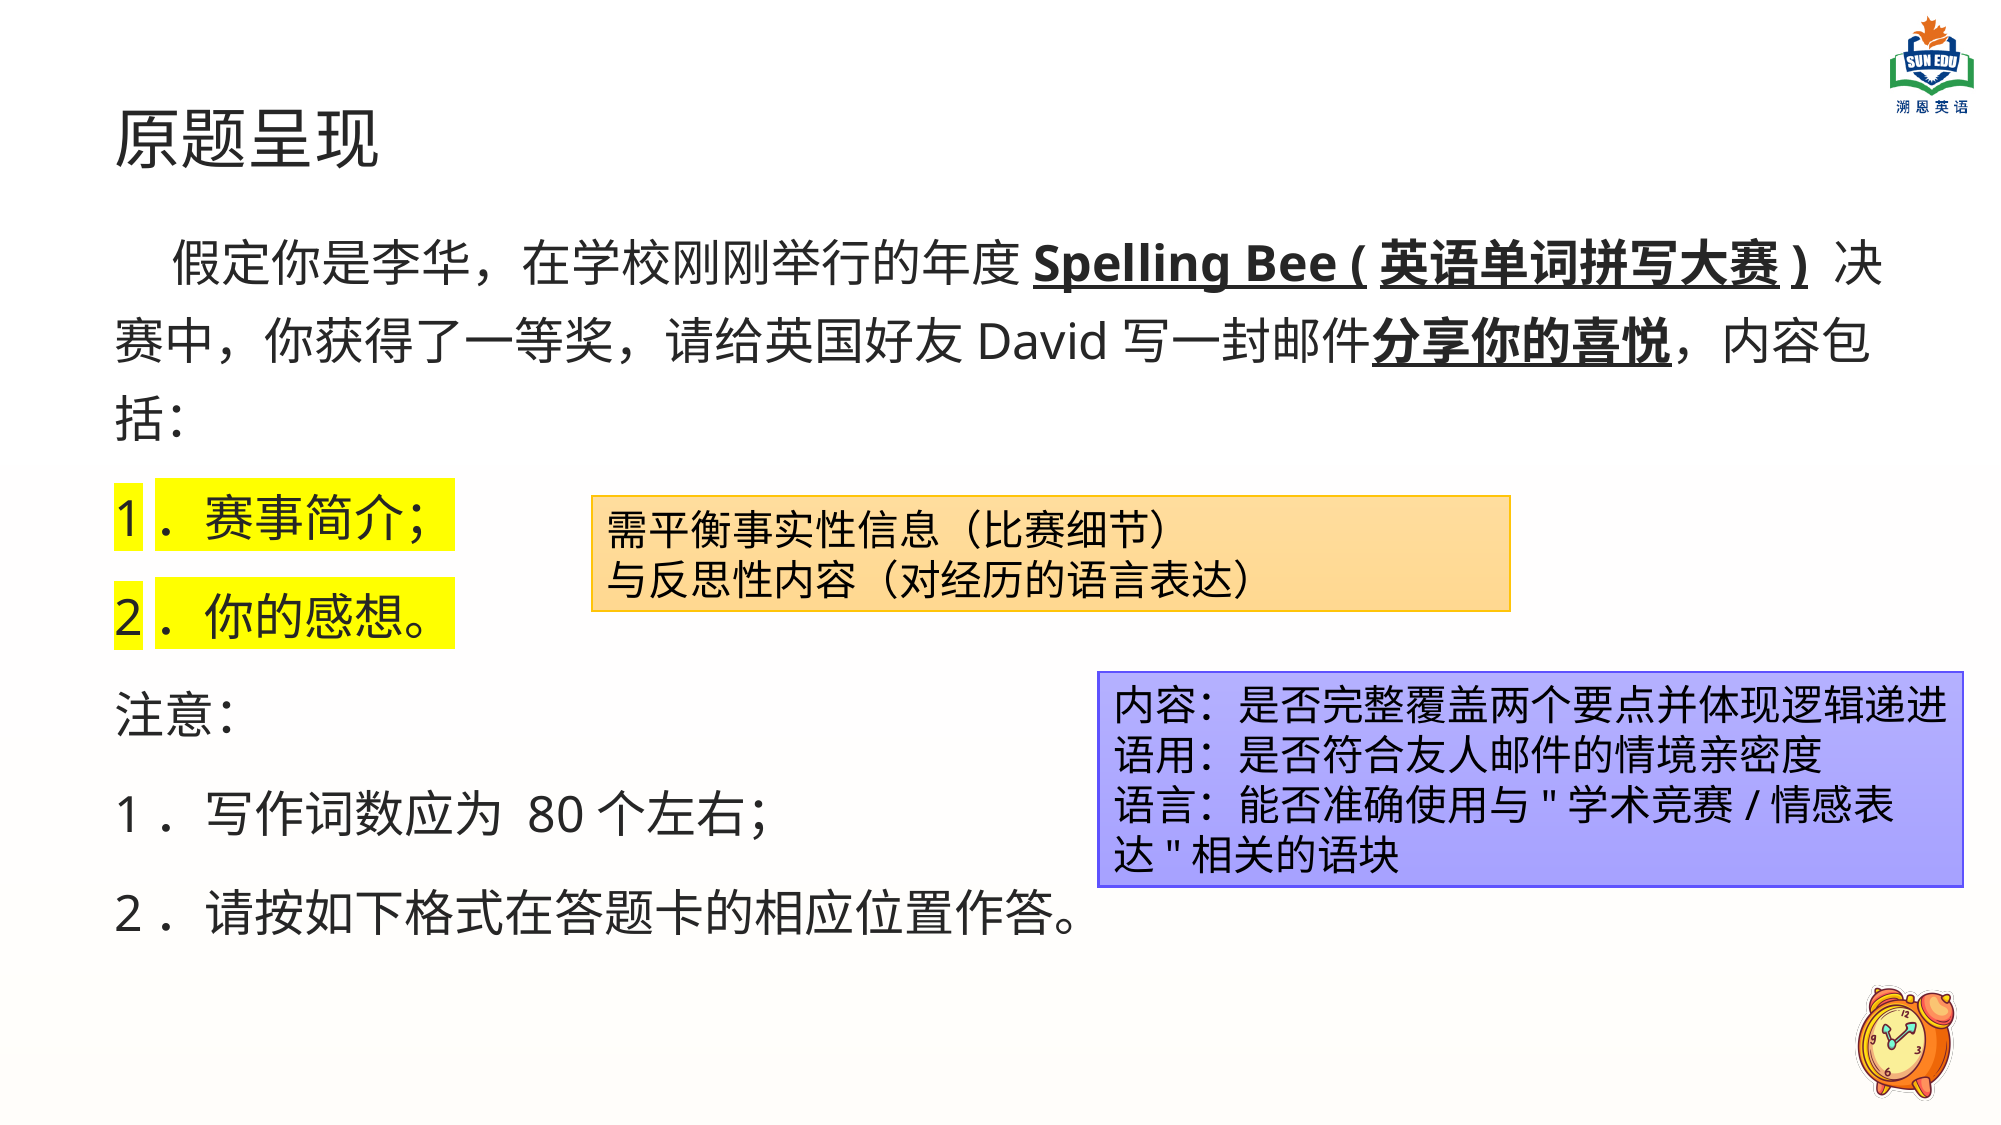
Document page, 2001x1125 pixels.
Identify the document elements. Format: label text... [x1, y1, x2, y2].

picture [1855, 985, 1957, 1101]
text_box 需平衡事实性信息（比赛细节） 与反思性内容（对经历的语言表达） [591, 495, 1511, 612]
title 原题呈现 [114, 59, 1886, 178]
list 假定你是李华，在学校刚刚举行的年度Spelling Bee (英语单词拼写大赛) 决赛中，你获得了一等奖，请给英国好友David写一封邮件分享你的喜悦，内容包括： 1．赛事简介； 2．你的感想。 注意： 1．写作词数应为 80个左右； 2．请按如下格式在答题卡的相应位置作答。 [114, 213, 1886, 1013]
text_box 内容：是否完整覆盖两个要点并体现逻辑递进 语用：是否符合友人邮件的情境亲密度 语言：能否准确使用与"学术竞赛/情感表达"相关的语块 [1097, 671, 1964, 888]
picture [1882, 13, 1983, 119]
